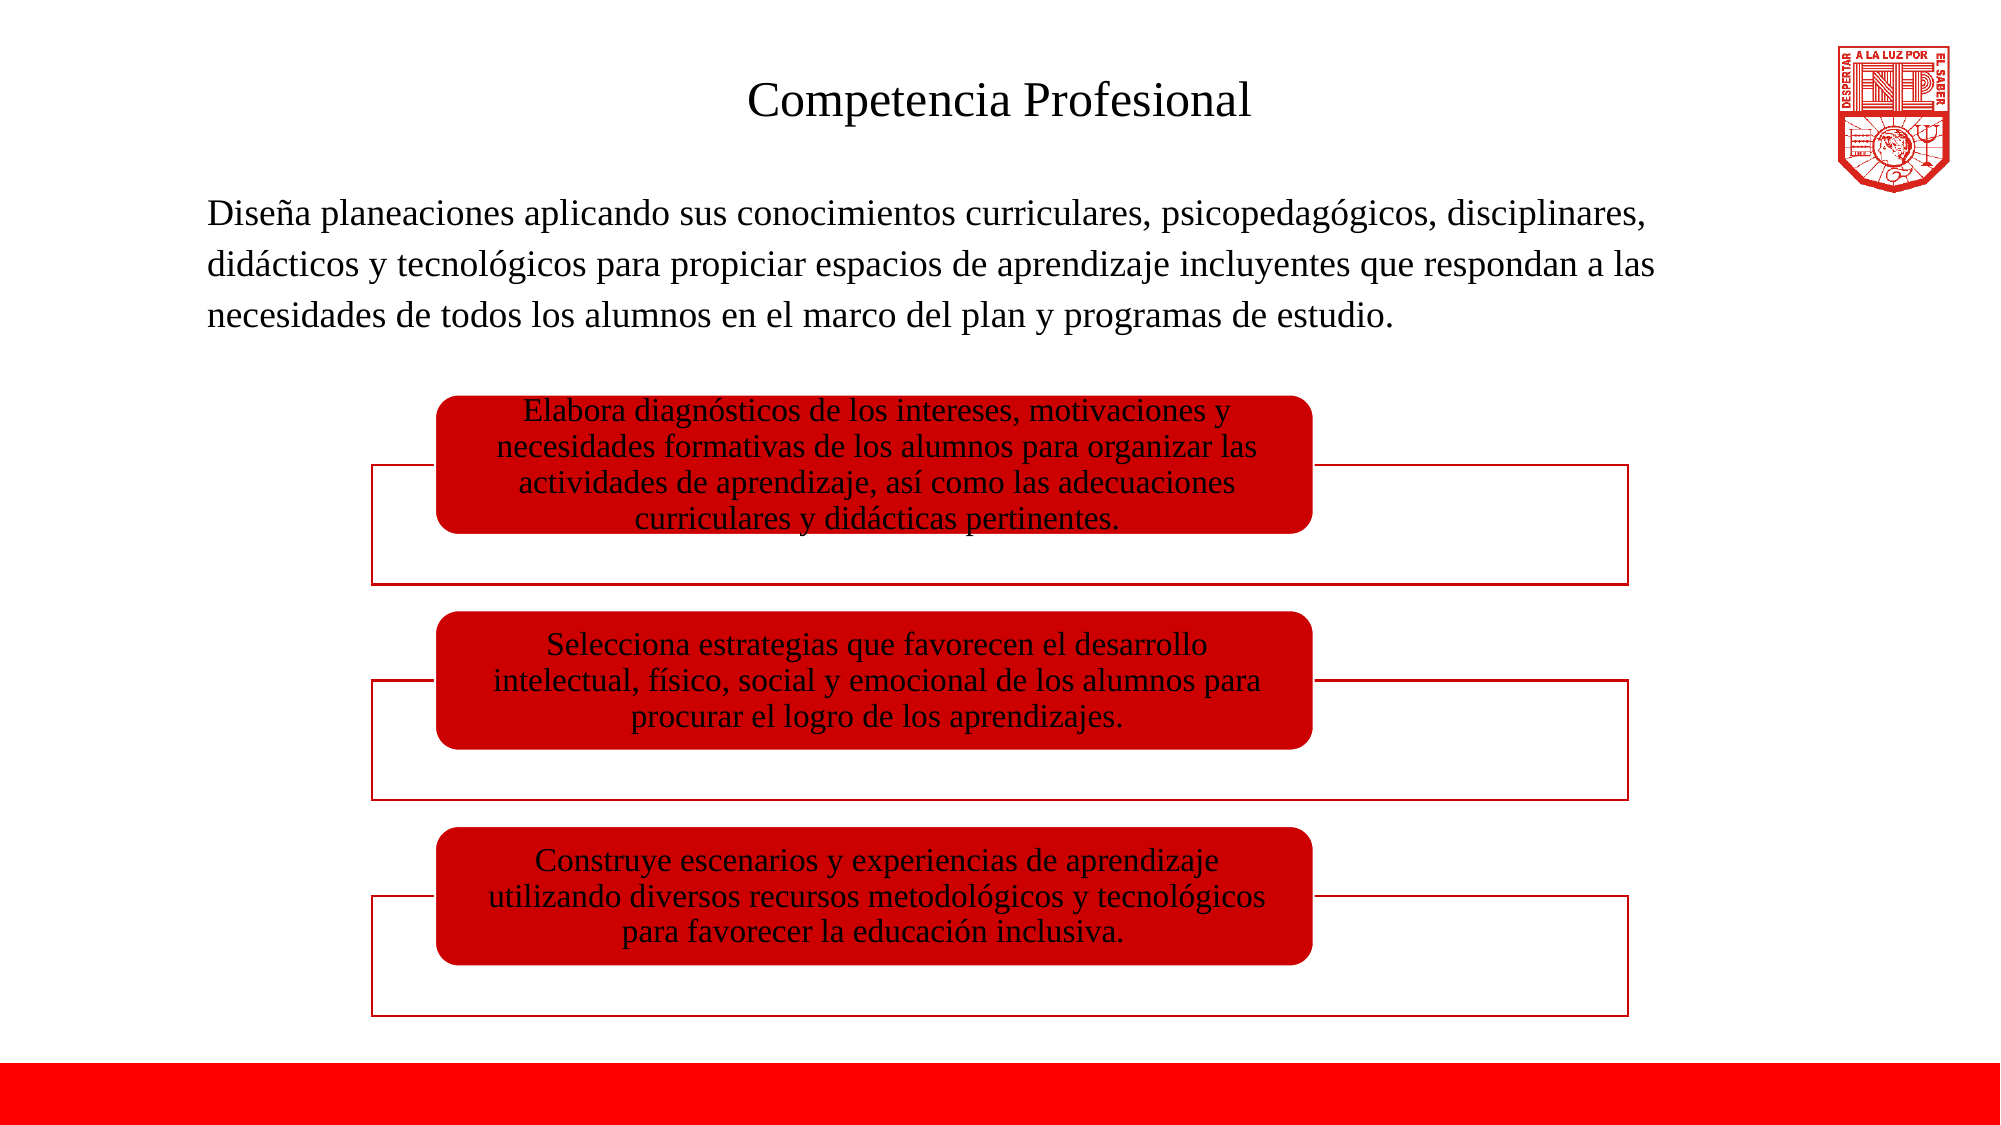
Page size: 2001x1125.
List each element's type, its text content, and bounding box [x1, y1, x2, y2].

text_box Diseña planeaciones aplicando sus conocimientos curriculares, psicopedagógicos, disciplinares, didácticos y tecnológicos para propiciar espacios de aprendizaje incluyentes que respondan a las necesidades de todos los alumnos en el marco del plan y programas de estudio. [192, 174, 1812, 497]
text_box Competencia Profesional [238, 58, 1762, 134]
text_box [372, 387, 1628, 1024]
picture [1822, 27, 1965, 211]
